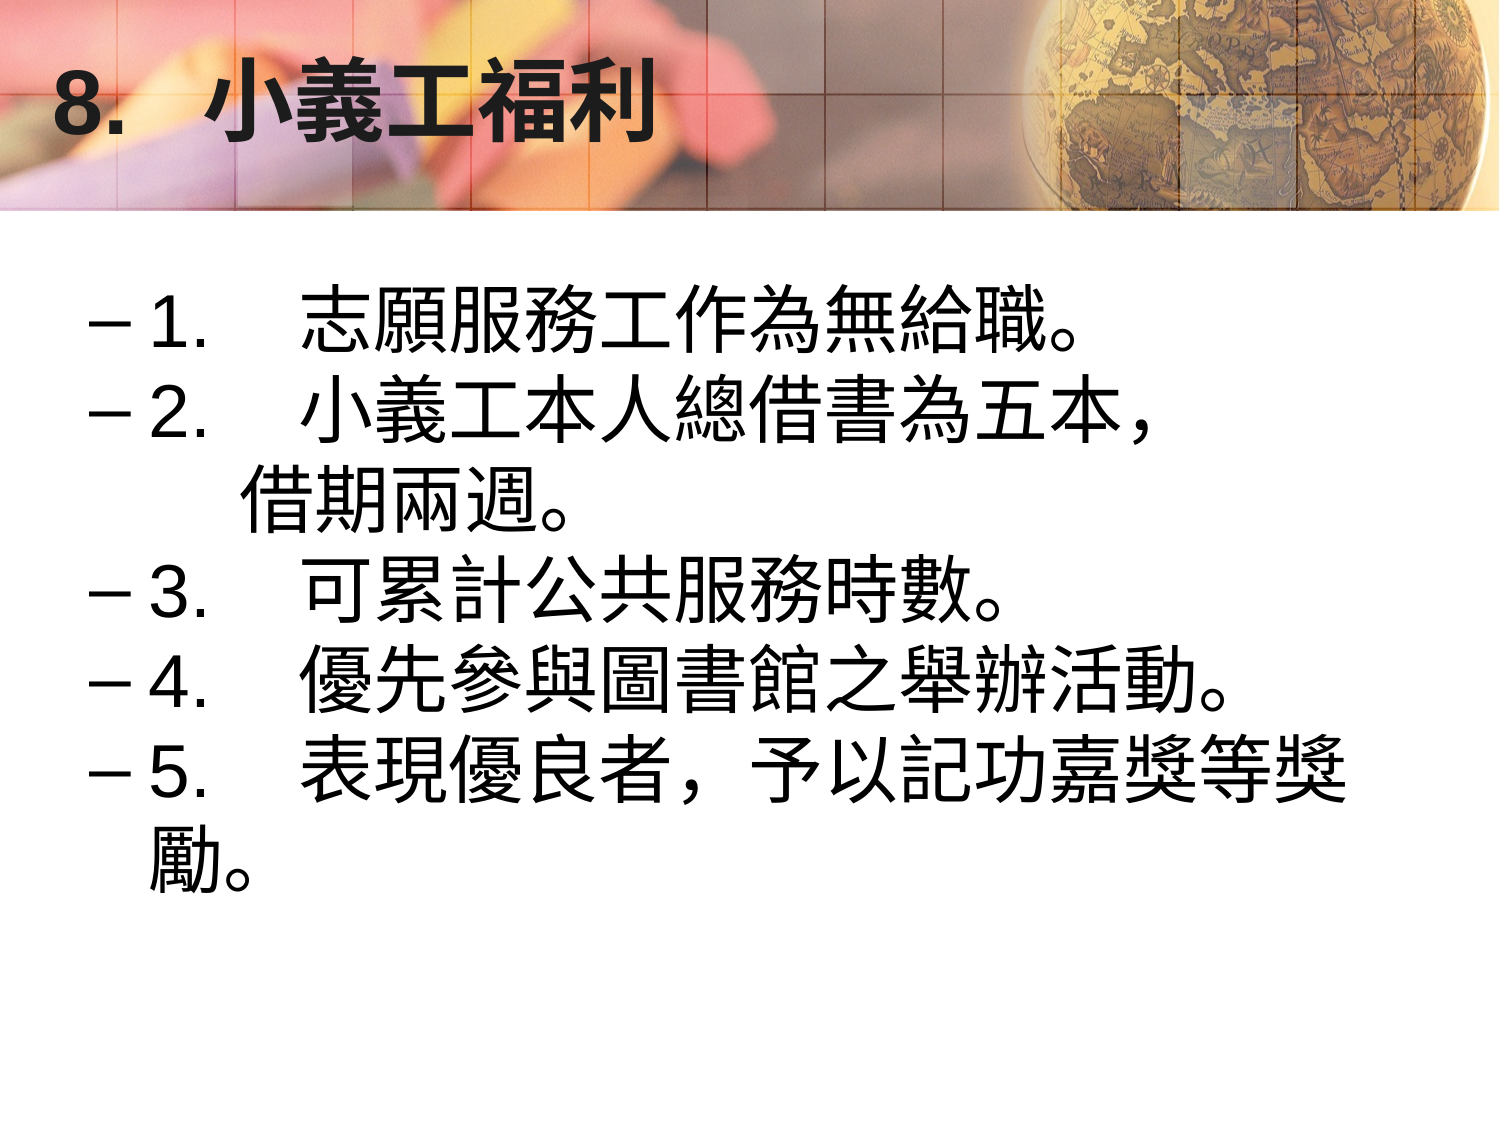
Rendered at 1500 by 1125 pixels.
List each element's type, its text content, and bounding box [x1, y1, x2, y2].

picture [0, 0, 1500, 212]
text_box 1. 志願服務工作為無給職。 2. 小義工本人總借書為五本， 借期兩週。 3. 可累計公共服務時數。 4. 優先參與圖書館之舉辦活動。 5. 表現優良者，予以記功嘉獎等獎勵。 [74, 264, 1500, 970]
